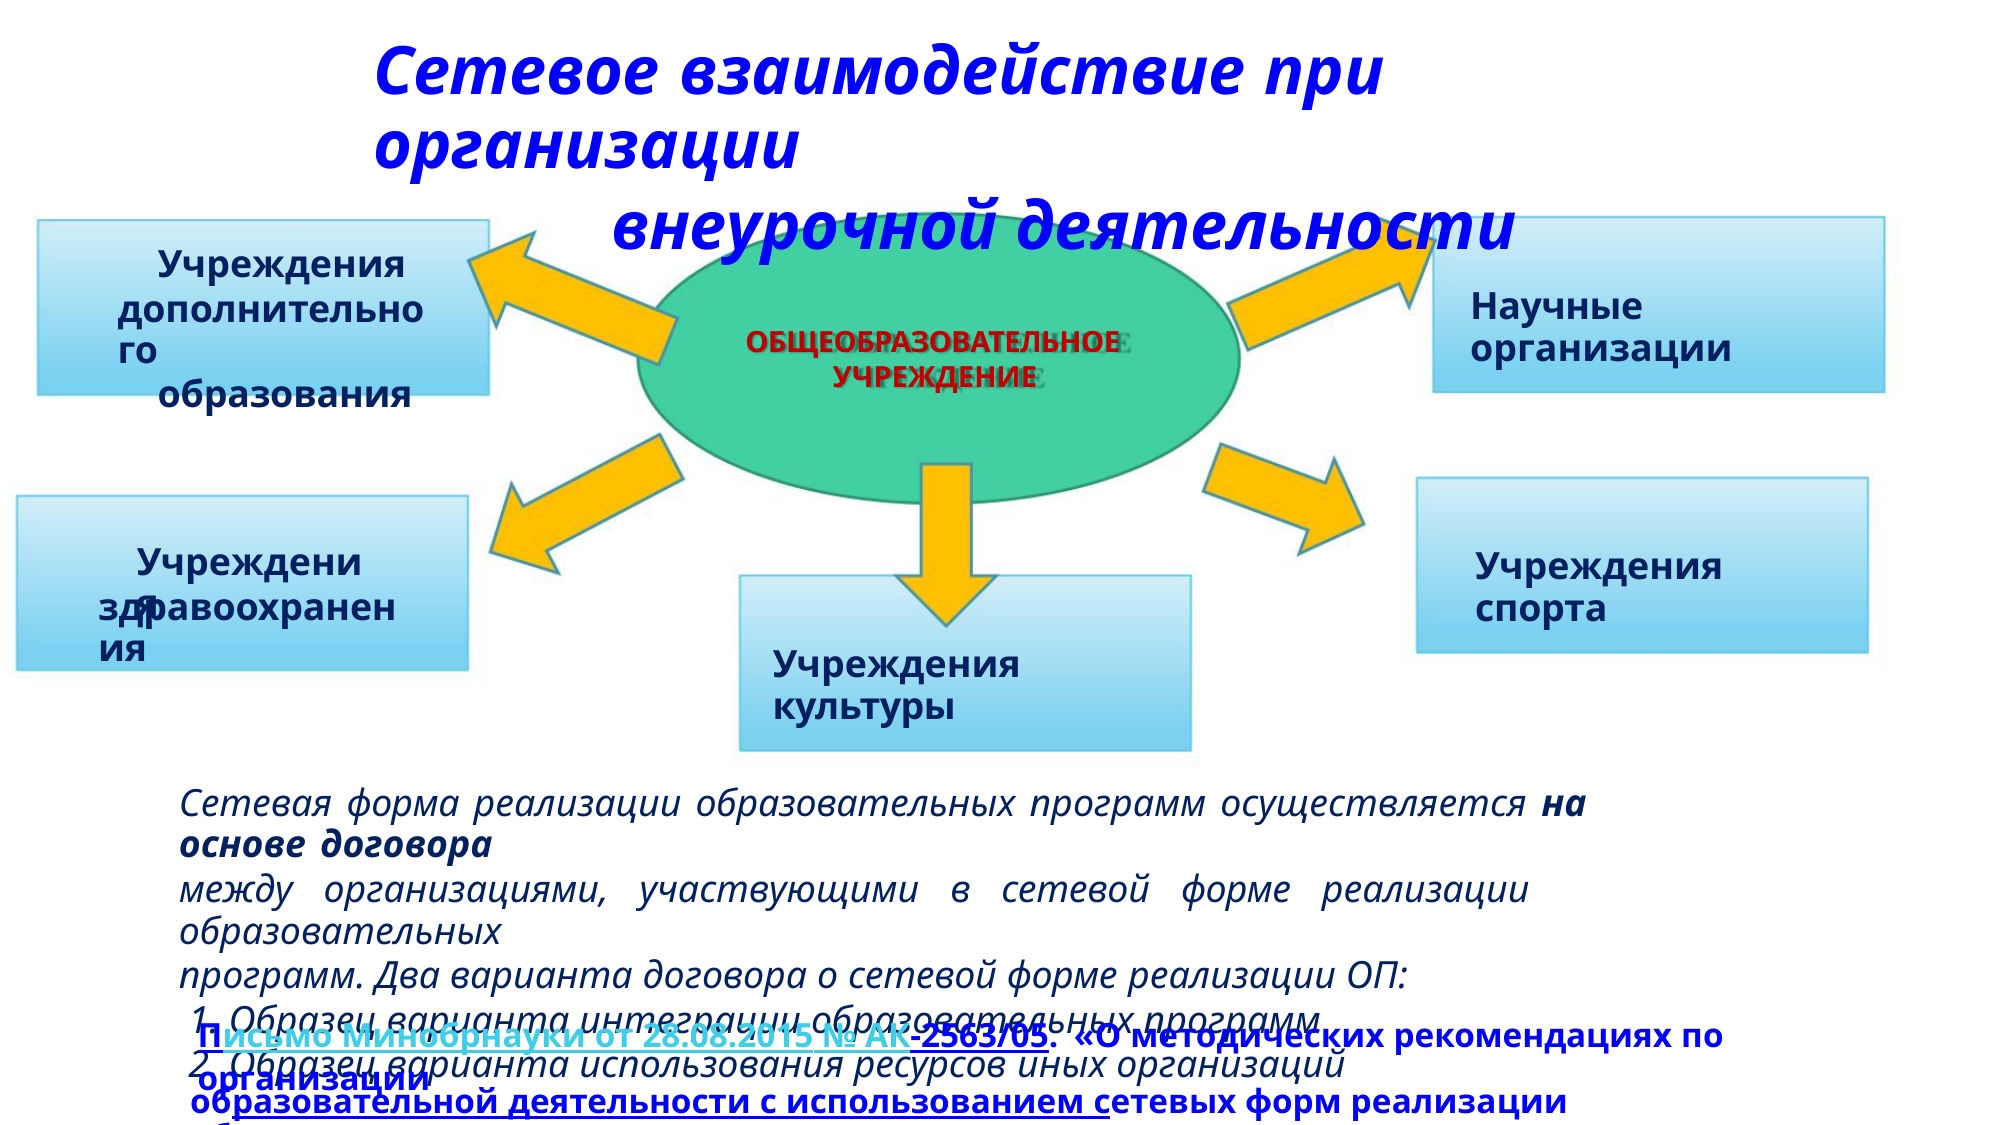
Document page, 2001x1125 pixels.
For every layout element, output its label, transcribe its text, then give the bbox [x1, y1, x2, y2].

text_box Учреждения дополнительного образования [117, 243, 438, 416]
text_box Сетевая форма реализации образовательных программ осуществляется на основе договора между организациями, участвующими в сетевой форме реализации образовательных программ. Два варианта договора о сетевой форме реализации ОП: 1. Образец варианта интеграции образовательных программ 2. Образец варианта использования ресурсов иных организаций [178, 782, 1725, 1085]
text_box Учреждения культуры [772, 643, 1185, 727]
text_box Научные организации [1469, 285, 1873, 369]
text_box Сетевое взаимодействие при организации внеурочной деятельности [373, 34, 1652, 263]
text_box [0, 0, 2000, 1125]
text_box здравоохранения [98, 586, 415, 670]
text_box Учреждения [136, 541, 375, 586]
text_box Учреждения спорта [1475, 545, 1836, 629]
text_box УЧРЕЖДЕНИЕ [832, 361, 1071, 394]
text_box ОБЩЕОБРАЗОВАТЕЛЬНОЕ [745, 326, 1167, 359]
text_box Письмо Минобрнауки от 28.08.2015 № АК-2563/05. «О методических рекомендациях по организации образовательной деятельности с использованием сетевых форм реализации образовательных программ» [190, 1022, 1807, 1125]
